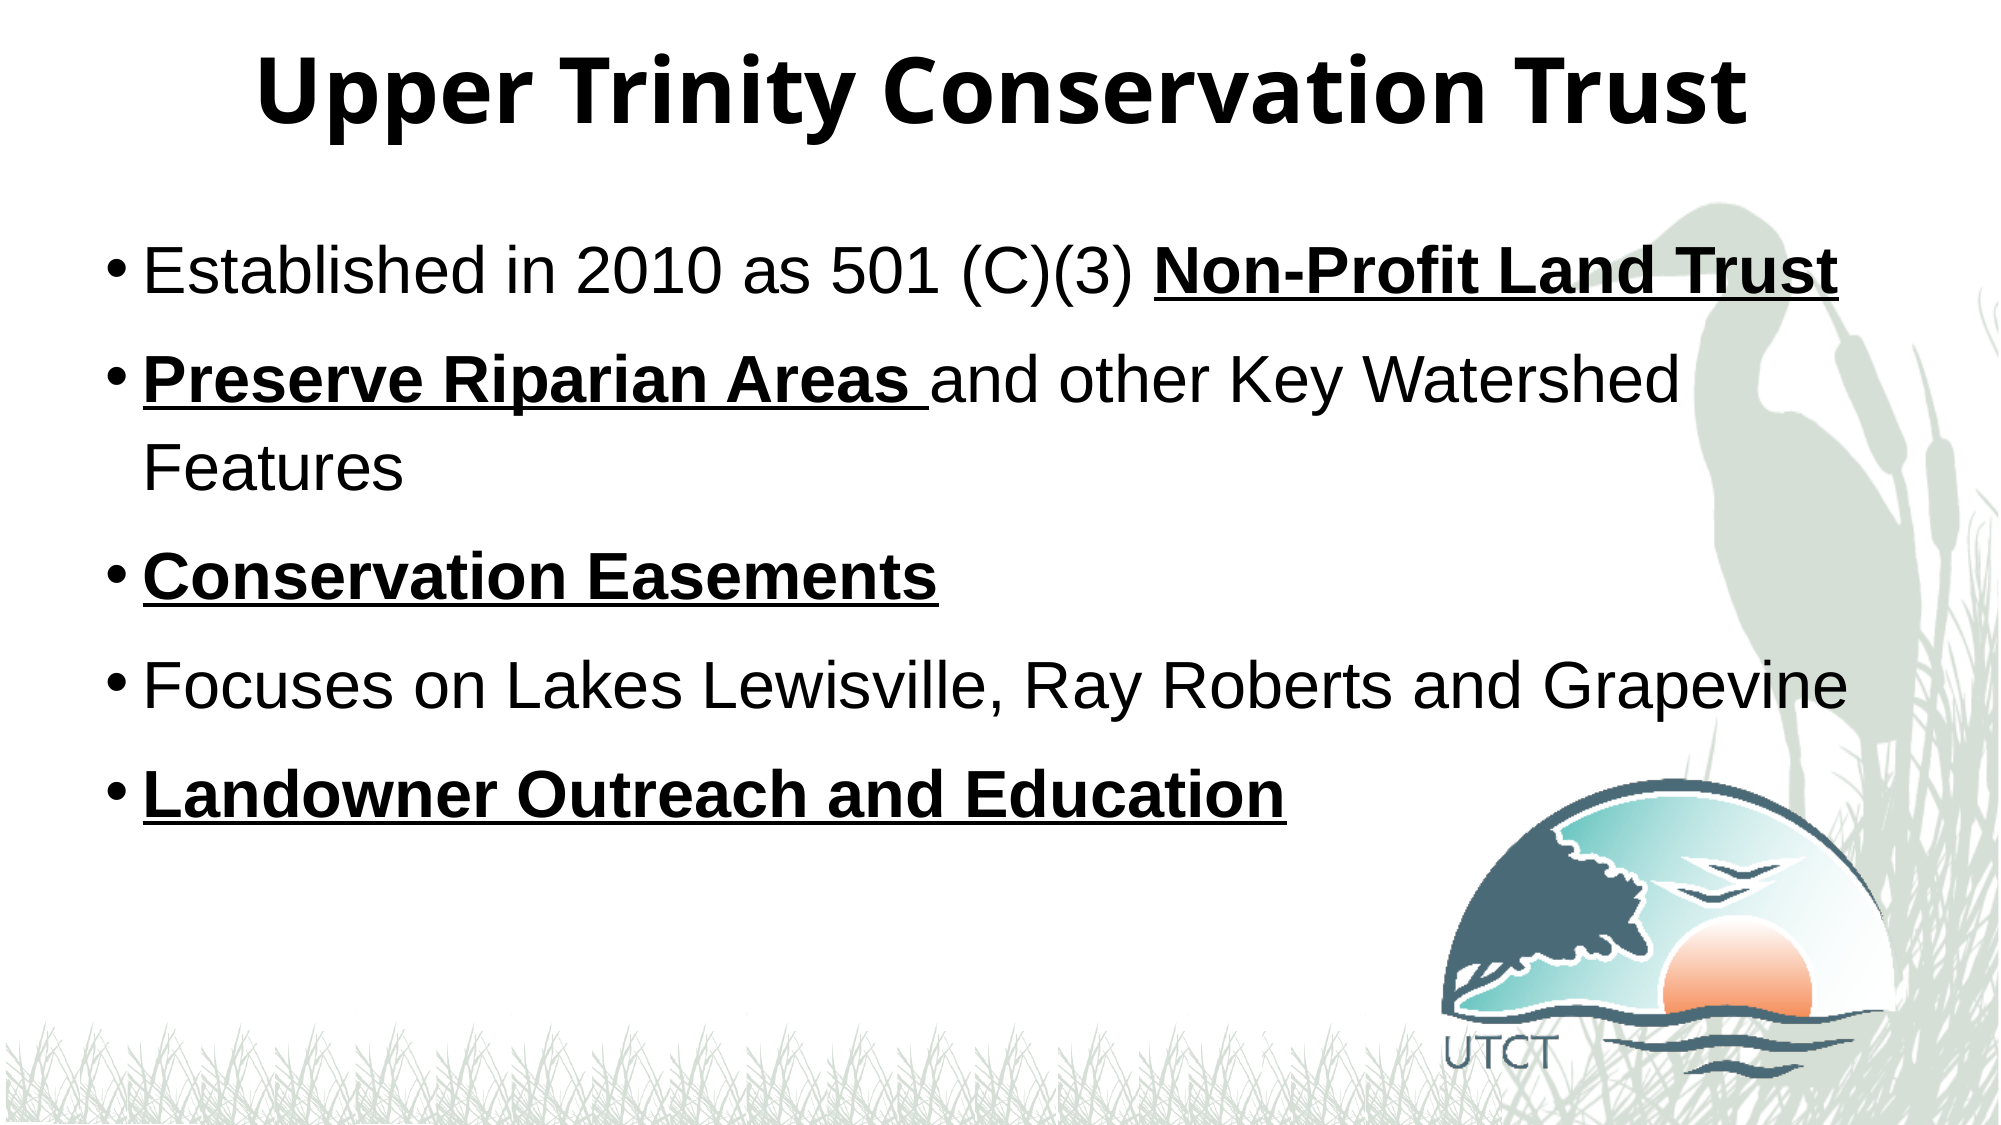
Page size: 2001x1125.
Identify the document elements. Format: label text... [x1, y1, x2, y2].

picture [1428, 765, 1918, 1102]
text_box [5, 124, 1999, 1125]
title Upper Trinity Conservation Trust [5, 0, 1999, 124]
